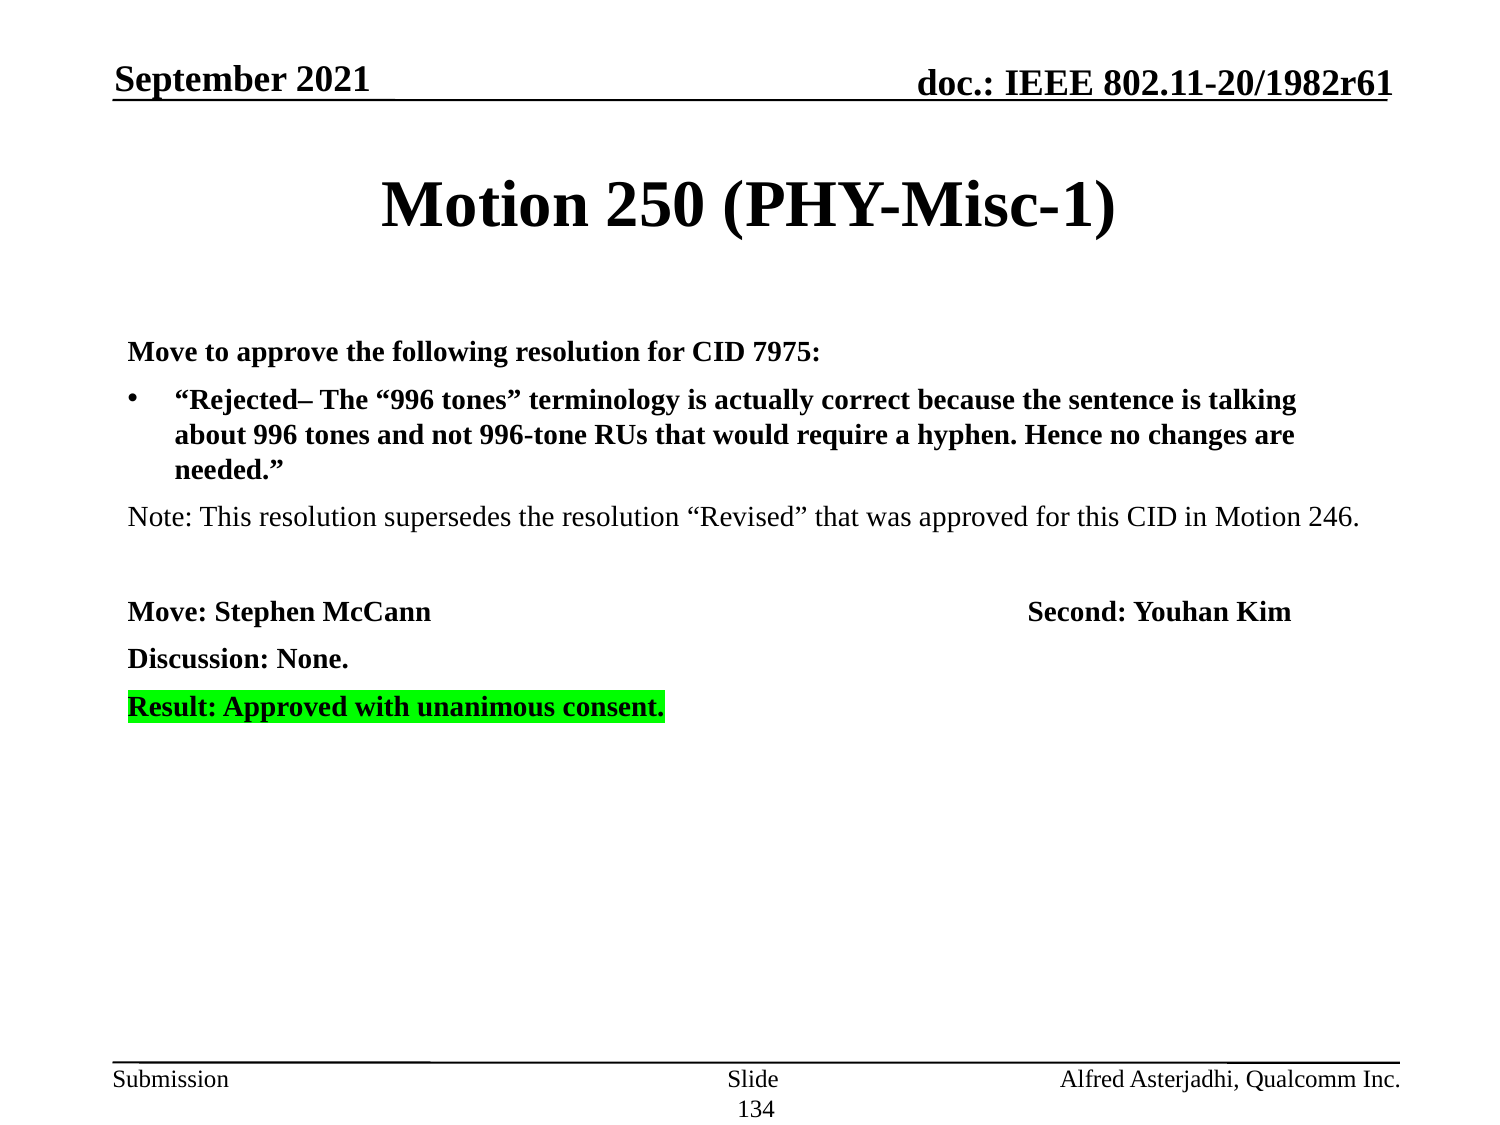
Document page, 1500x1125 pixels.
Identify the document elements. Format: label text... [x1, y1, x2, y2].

list Move to approve the following resolution for CID 7975: “Rejected– The “996 tones” terminology is actually correct because the sentence is talking about 996 tones and not 996-tone RUs that would require a hyphen. Hence no changes are needed.” Note: This resolution supersedes the resolution “Revised” that was approved for this CID in Motion 246. Move: Stephen McCann Second: Youhan Kim Discussion: None. Result: Approved with unanimous consent. [112, 324, 1388, 1063]
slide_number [114, 54, 423, 100]
slide_number Slide 134 [712, 1061, 800, 1123]
title Motion 250 (PHY-Misc-1) [112, 112, 1388, 288]
footer Alfred Asterjadhi, Qualcomm Inc. [878, 1061, 1402, 1093]
